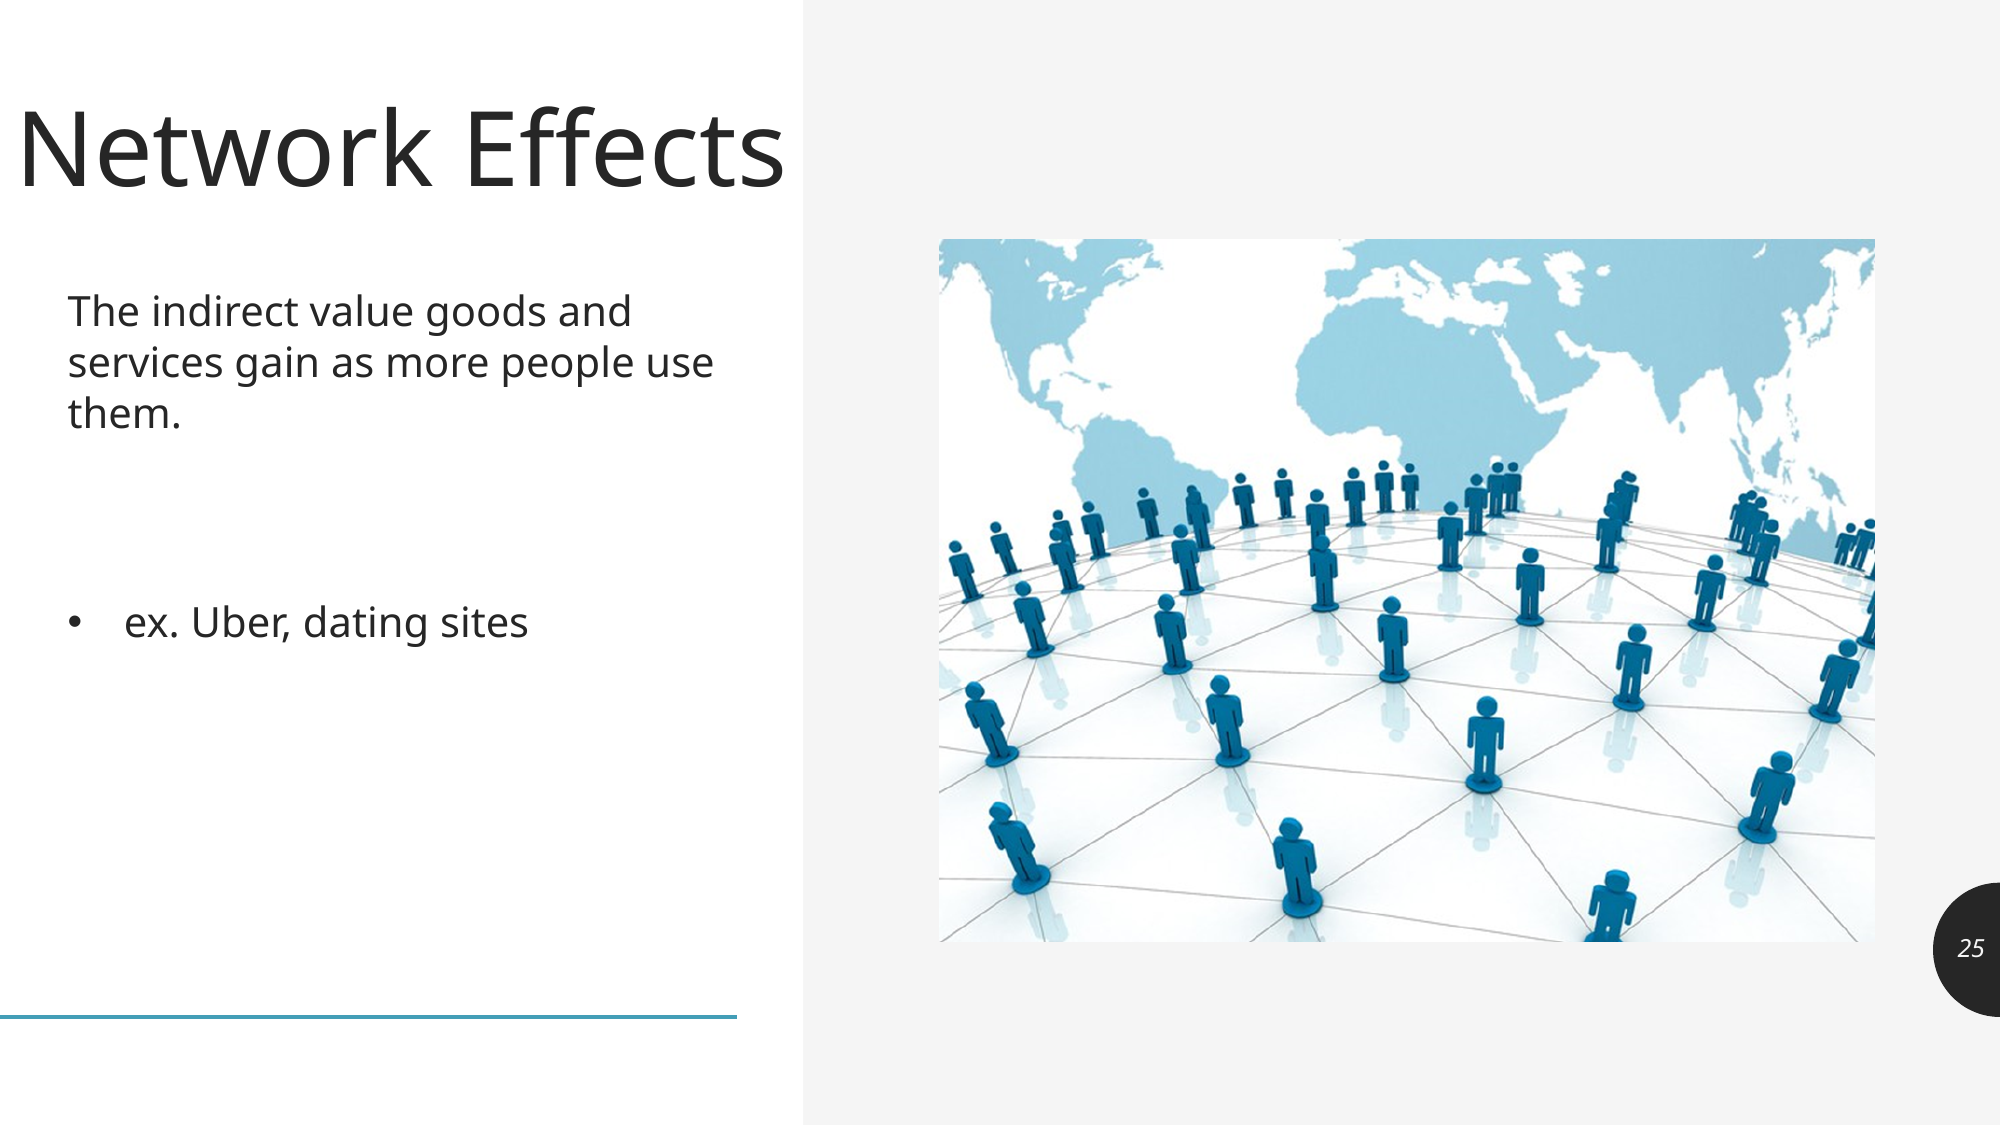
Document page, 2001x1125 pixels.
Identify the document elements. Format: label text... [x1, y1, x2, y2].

title Network Effects [0, 68, 935, 217]
list The indirect value goods and services gain as more people use them. ex. Uber, dating sites [52, 276, 756, 944]
slide_number 25 [1933, 919, 2000, 980]
picture [1871, 631, 1875, 643]
picture [939, 239, 1875, 942]
